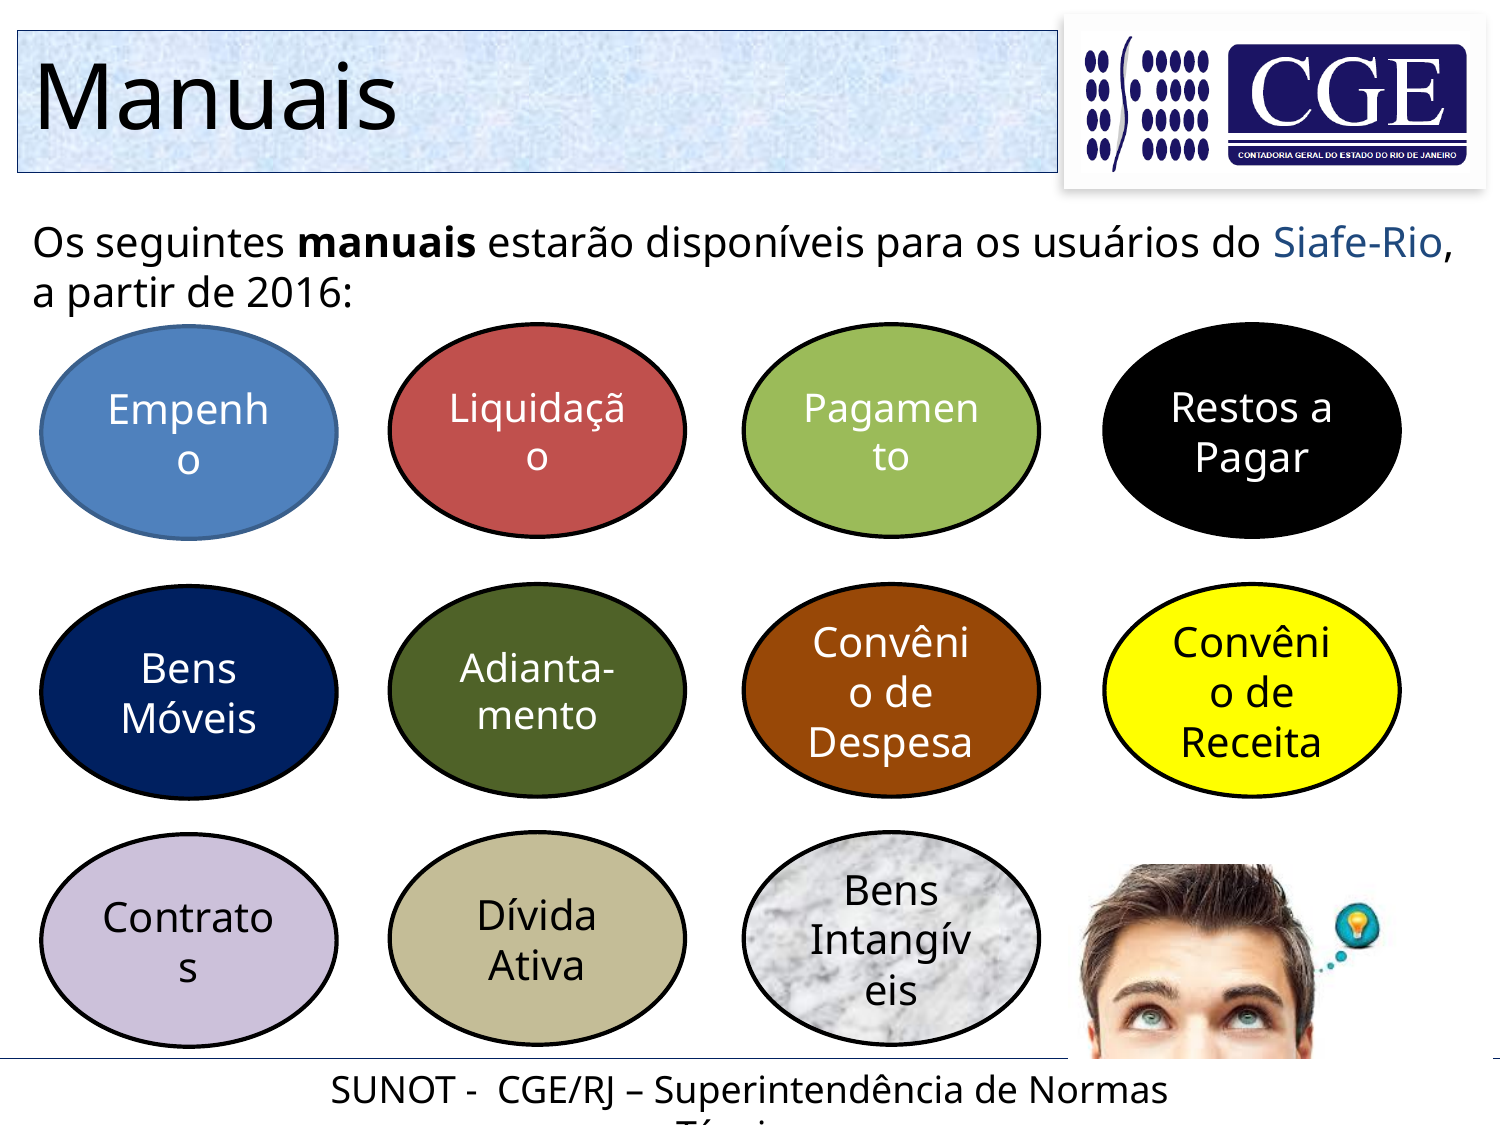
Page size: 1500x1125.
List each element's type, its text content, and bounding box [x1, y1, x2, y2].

text_box Bens Intangíveis [741, 830, 1042, 1047]
text_box Empenho [39, 324, 339, 541]
text_box SUNOT - CGE/RJ – Superintendência de Normas Técnicas [277, 1066, 1223, 1125]
text_box Adianta- mento [387, 581, 688, 799]
text_box Contratos [39, 832, 339, 1049]
picture [1068, 864, 1493, 1059]
picture [1080, 30, 1471, 173]
text_box Manuais [17, 30, 1055, 173]
text_box Os seguintes manuais estarão disponíveis para os usuários do Siafe-Rio, a partir de 2016: [17, 208, 1470, 323]
text_box Convênio de Receita [1102, 581, 1402, 799]
text_box Restos a Pagar [1102, 322, 1402, 539]
text_box Convênio de Despesa [741, 581, 1042, 799]
text_box Liquidação [387, 322, 688, 539]
text_box Pagamento [741, 322, 1042, 539]
text_box Dívida Ativa [387, 830, 688, 1047]
text_box Bens Móveis [39, 583, 339, 801]
